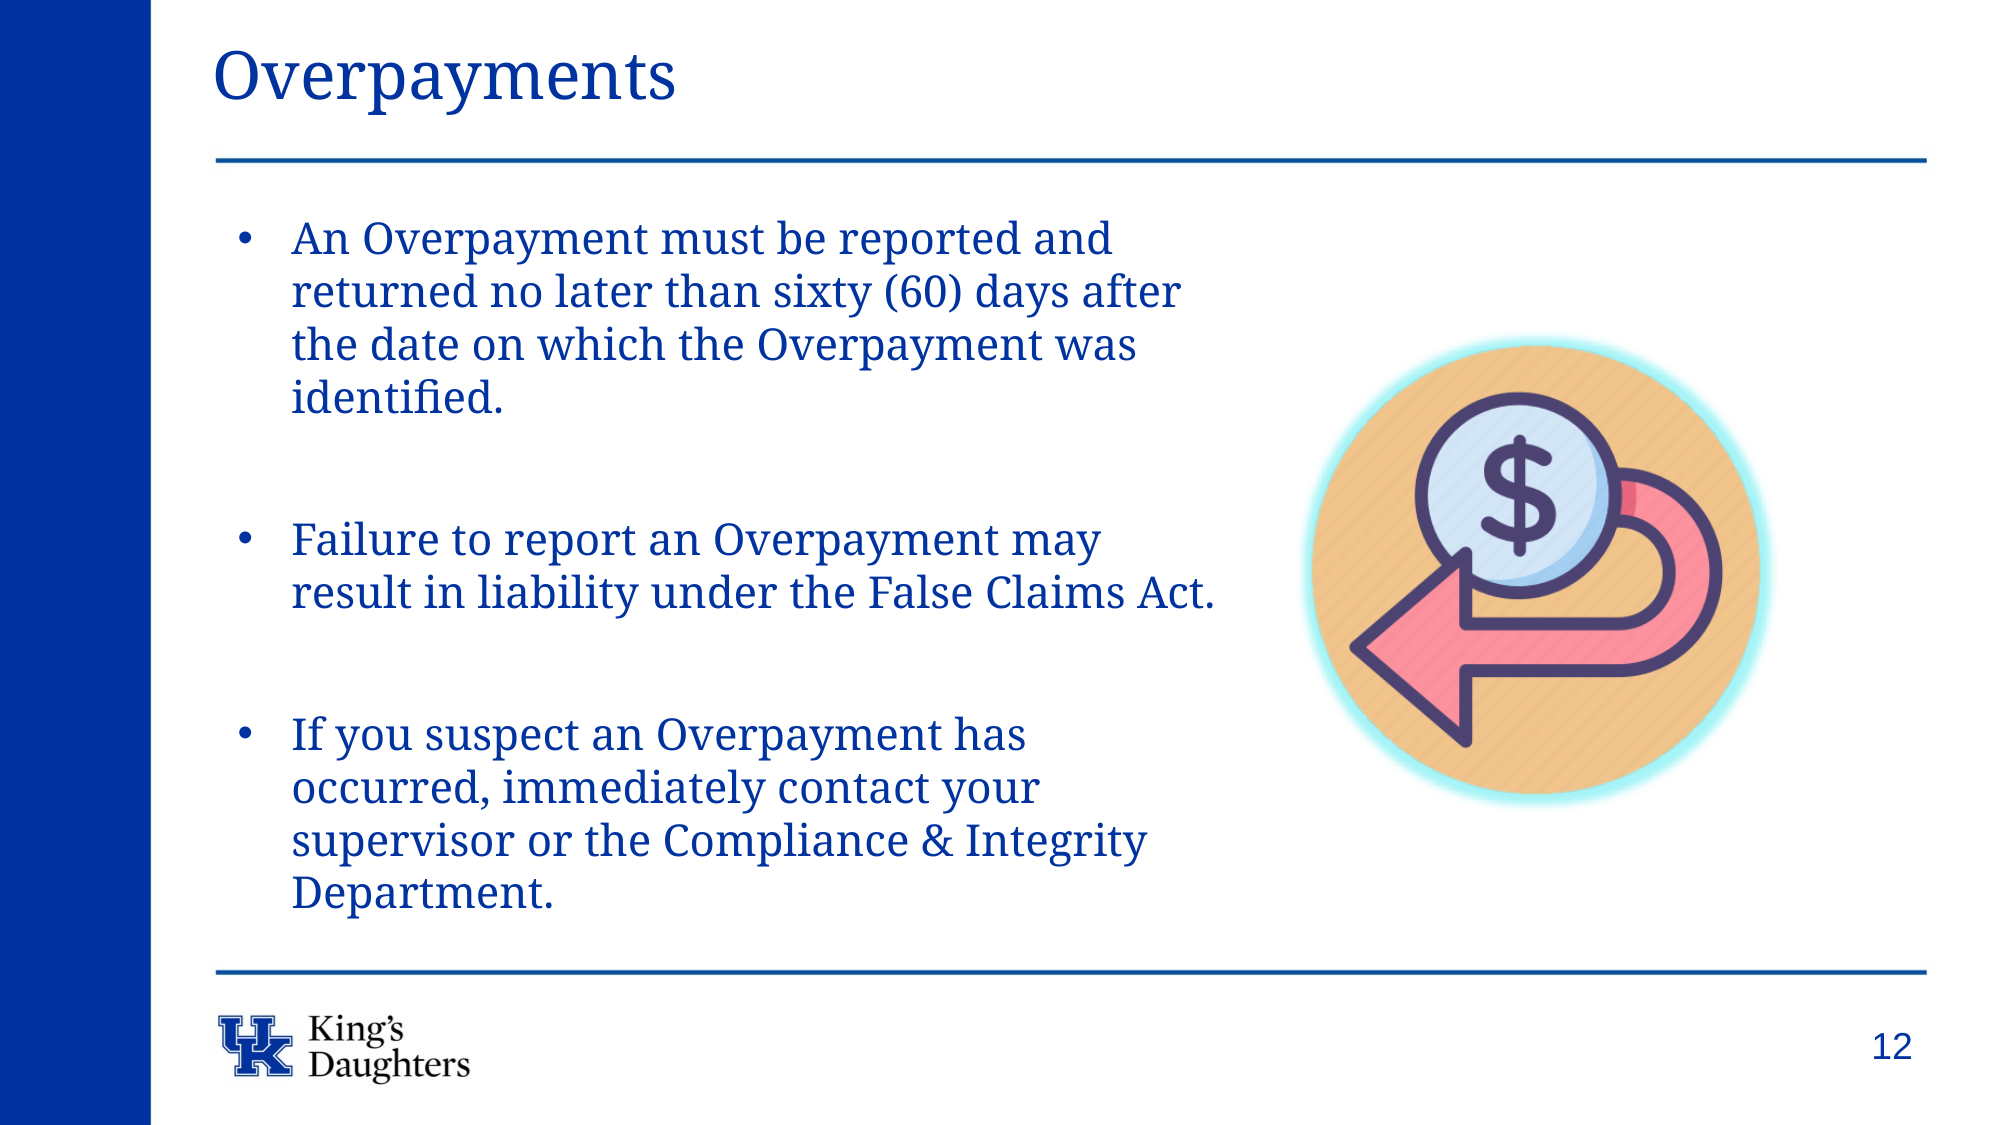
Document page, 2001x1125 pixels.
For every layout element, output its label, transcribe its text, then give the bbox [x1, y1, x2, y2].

list An Overpayment must be reported and returned no later than sixty (60) days after the date on which the Overpayment was identified. Failure to report an Overpayment may result in liability under the False Claims Act. If you suspect an Overpayment has occurred, immediately contact your supervisor or the Compliance & Integrity Department. [222, 203, 1234, 938]
picture [0, 0, 2001, 1125]
slide_number 12 [1812, 1014, 1928, 1075]
title Overpayments [197, 29, 2000, 127]
